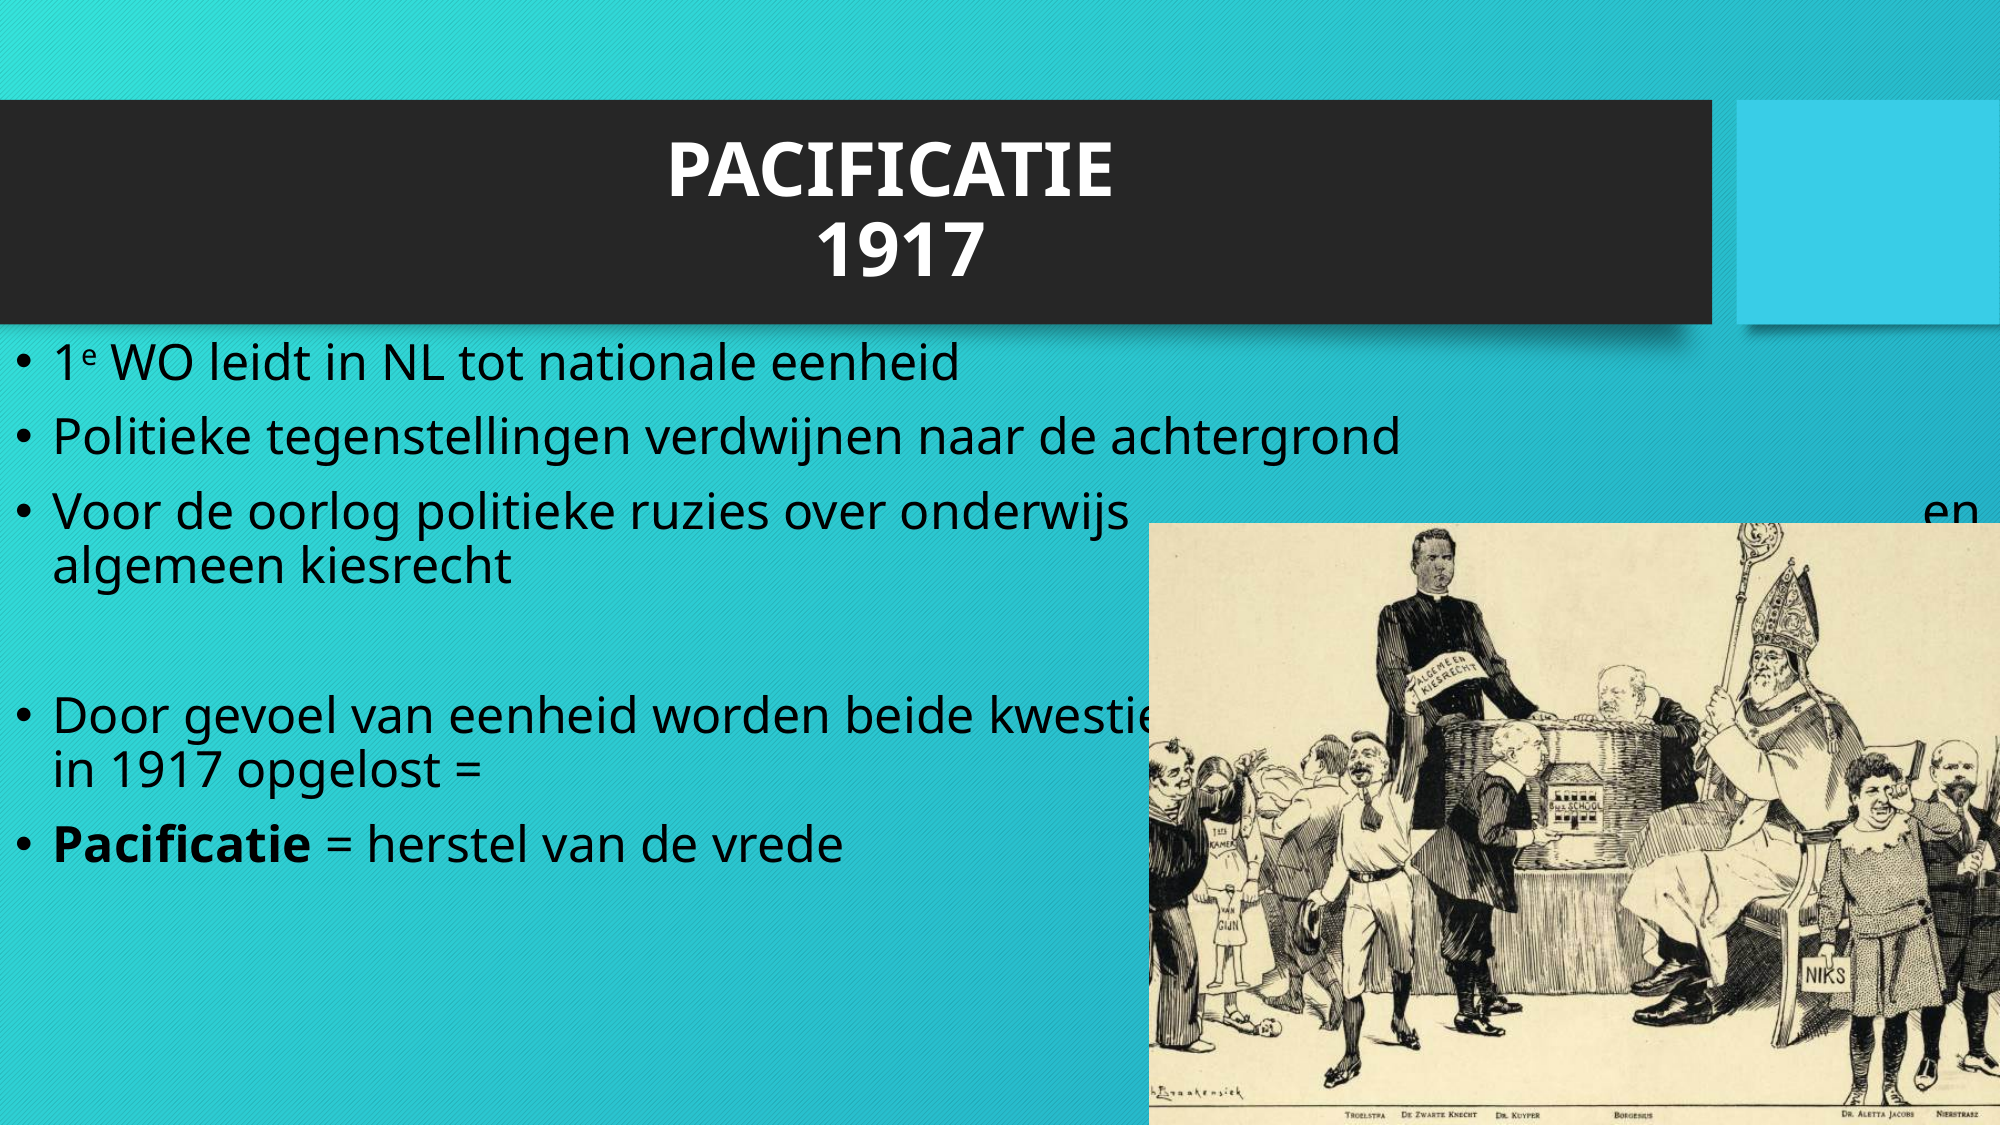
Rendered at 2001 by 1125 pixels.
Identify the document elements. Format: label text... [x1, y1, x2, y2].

list 1e WO leidt in NL tot nationale eenheid Politieke tegenstellingen verdwijnen naar de achtergrond Voor de oorlog politieke ruzies over onderwijs en algemeen kiesrecht Door gevoel van eenheid worden beide kwesties in 1917 opgelost = Pacificatie = herstel van de vrede [0, 329, 2000, 1125]
title PACIFICATIE 1917 [111, 123, 1689, 301]
picture [0, 325, 1713, 329]
picture [1149, 522, 2000, 1125]
picture [1736, 325, 2000, 329]
